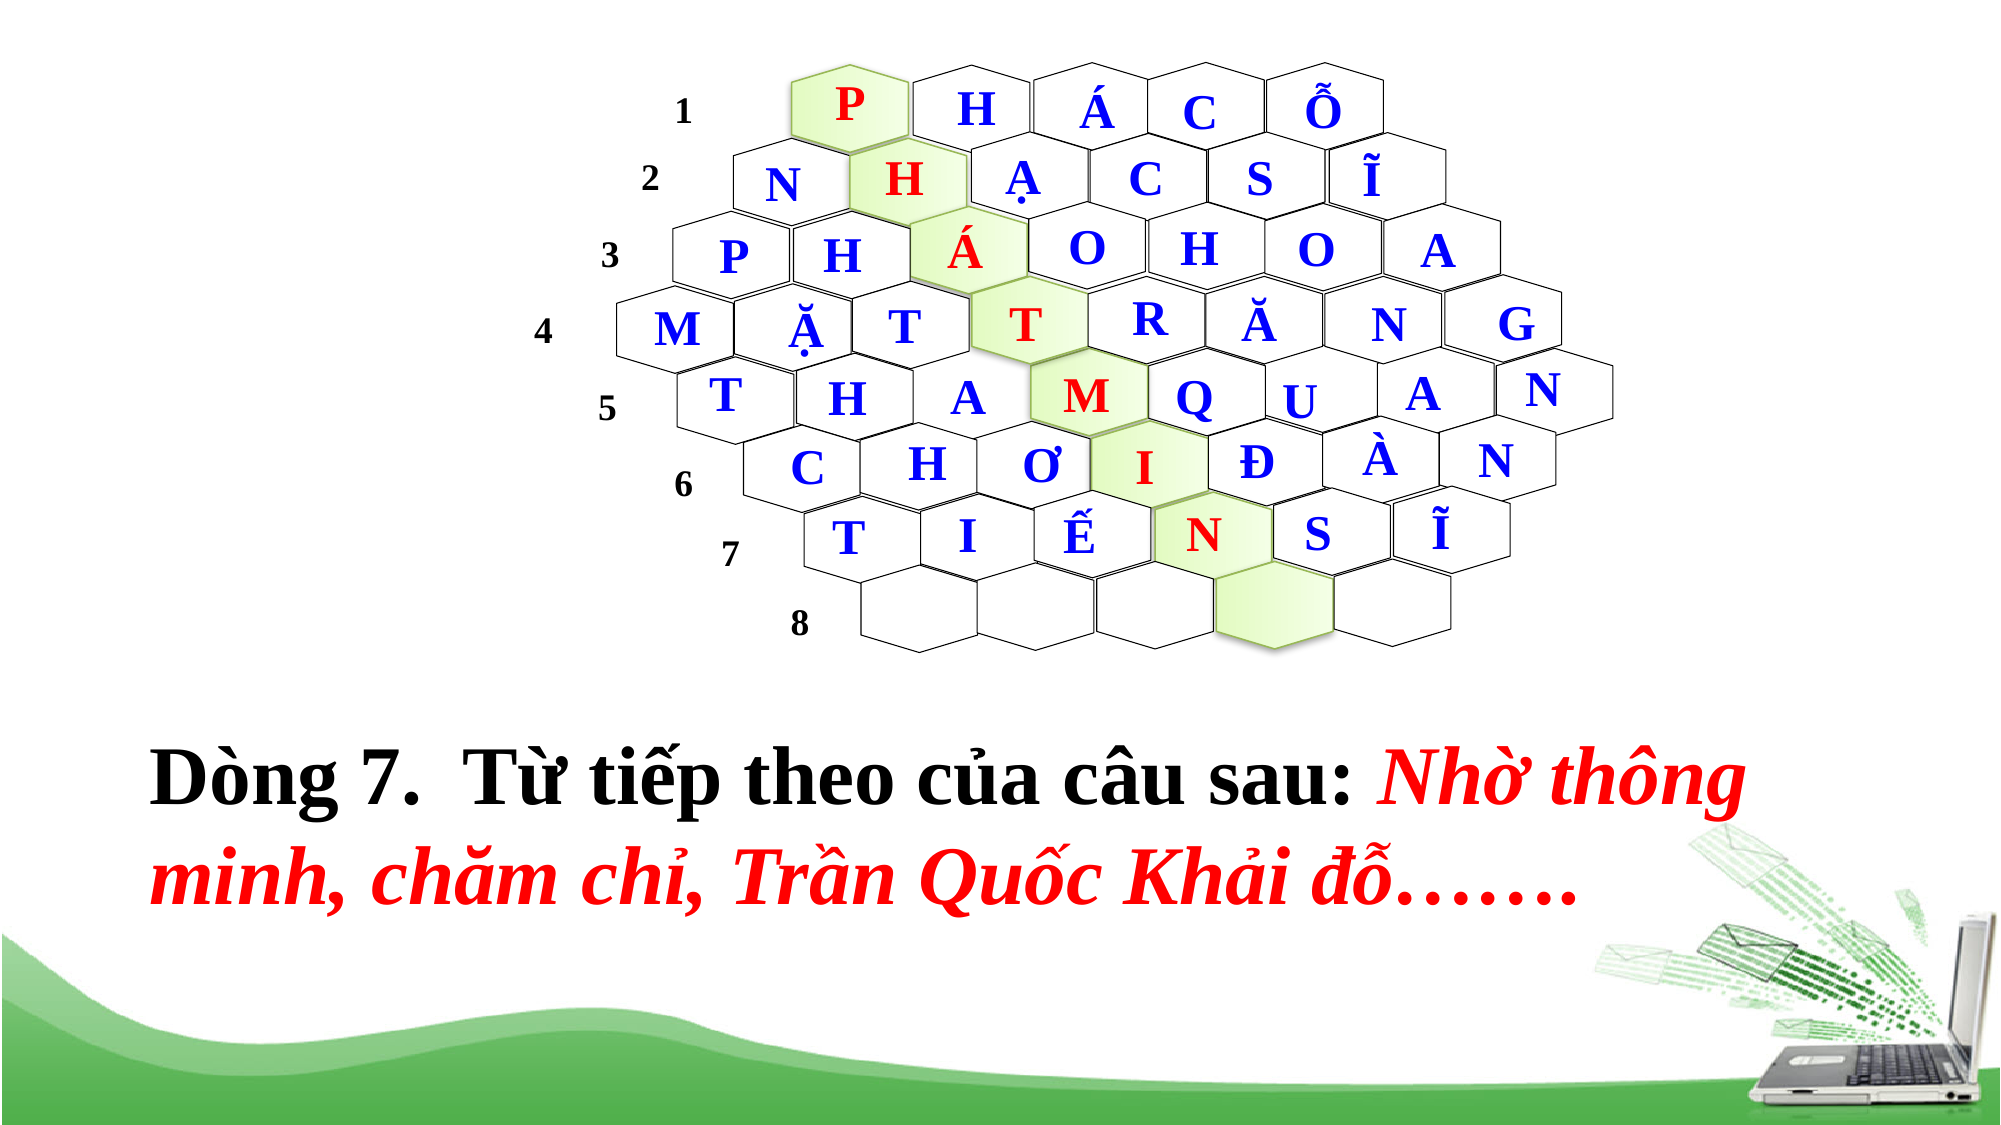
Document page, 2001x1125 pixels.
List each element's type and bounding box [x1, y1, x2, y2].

list [1, 10, 2000, 1125]
